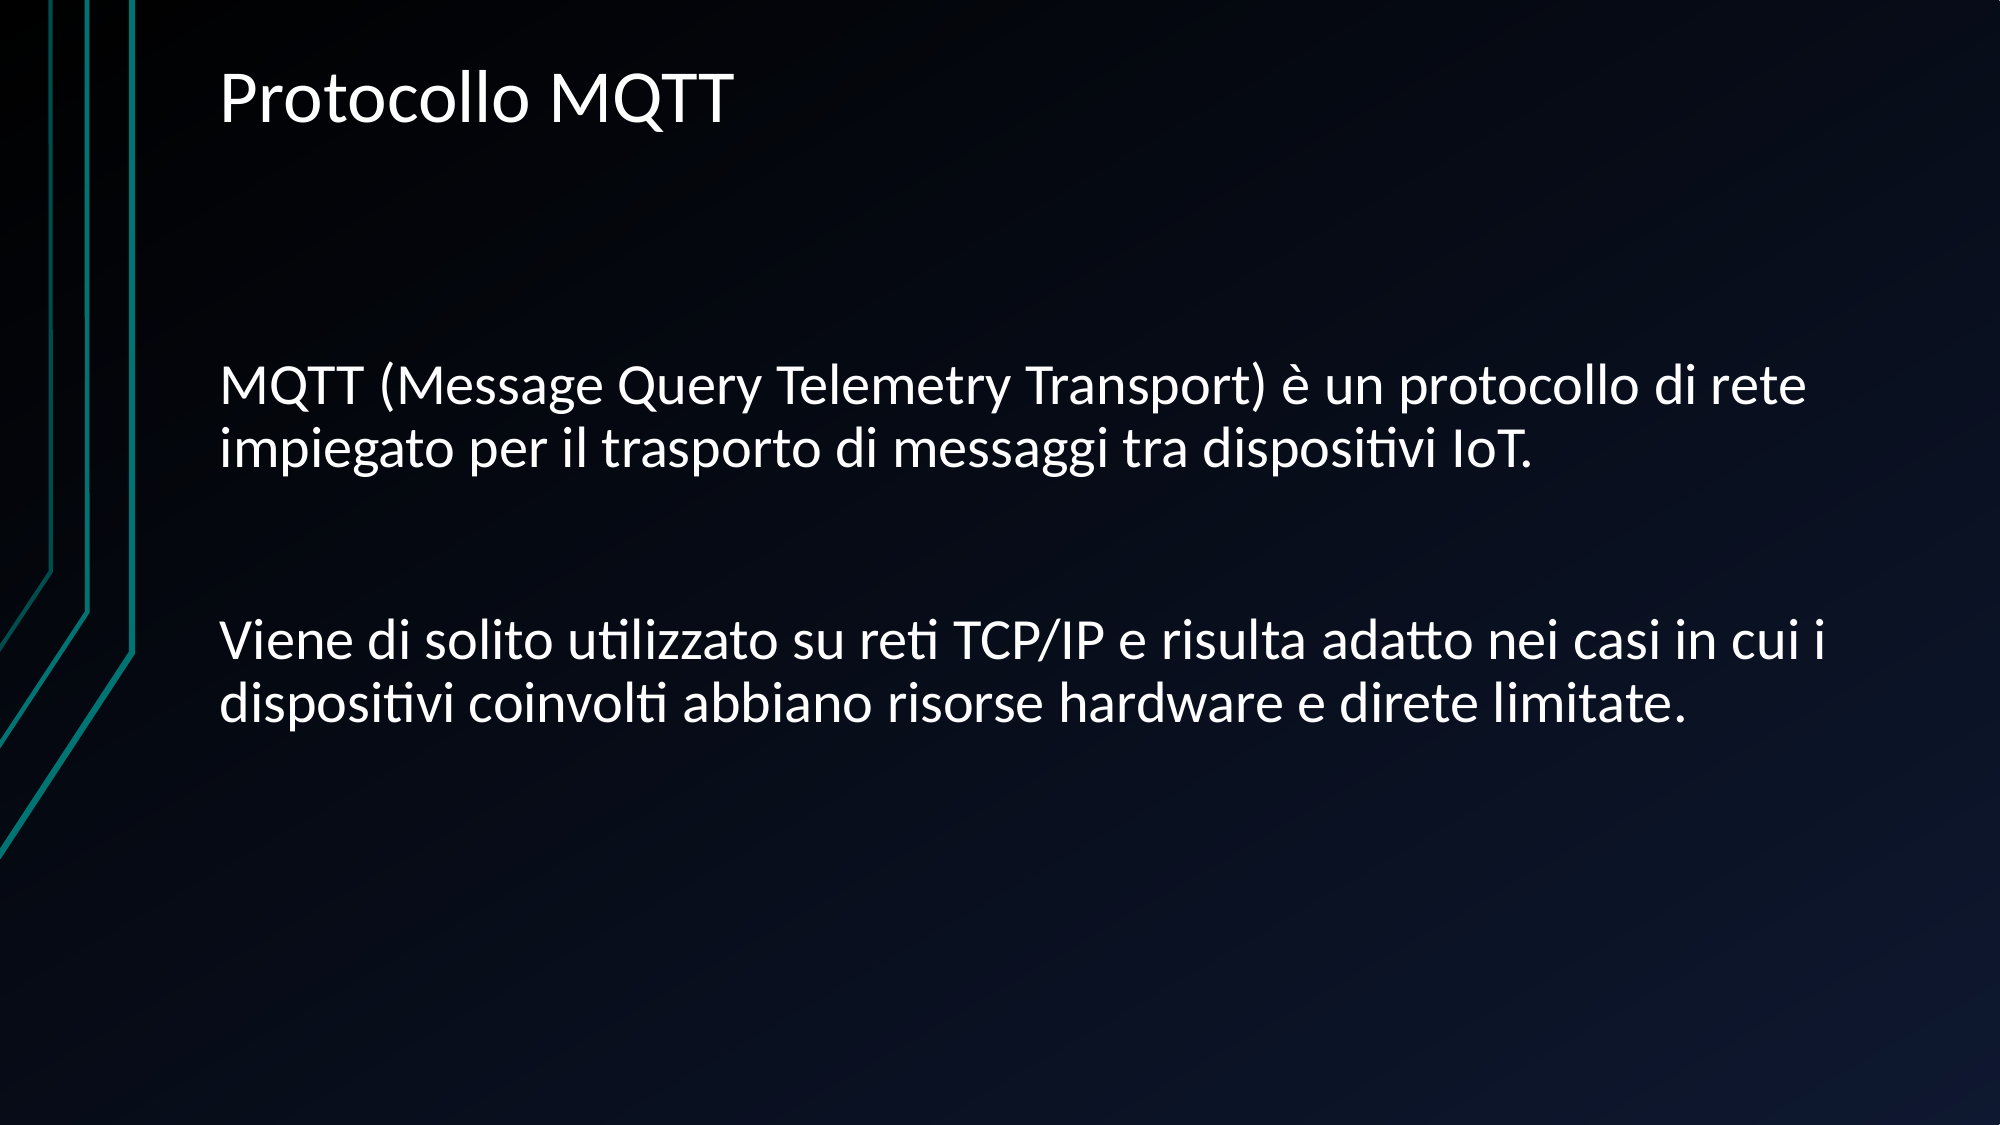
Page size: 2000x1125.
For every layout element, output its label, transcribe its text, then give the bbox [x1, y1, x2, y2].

title Protocollo MQTT [199, 45, 1900, 149]
list MQTT (Message Query Telemetry Transport) è un protocollo di rete impiegato per il trasporto di messaggi tra dispositivi IoT. Viene di solito utilizzato su reti TCP/IP e risulta adatto nei casi in cui i dispositivi coinvolti abbiano risorse hardware e direte limitate. [199, 344, 1900, 965]
